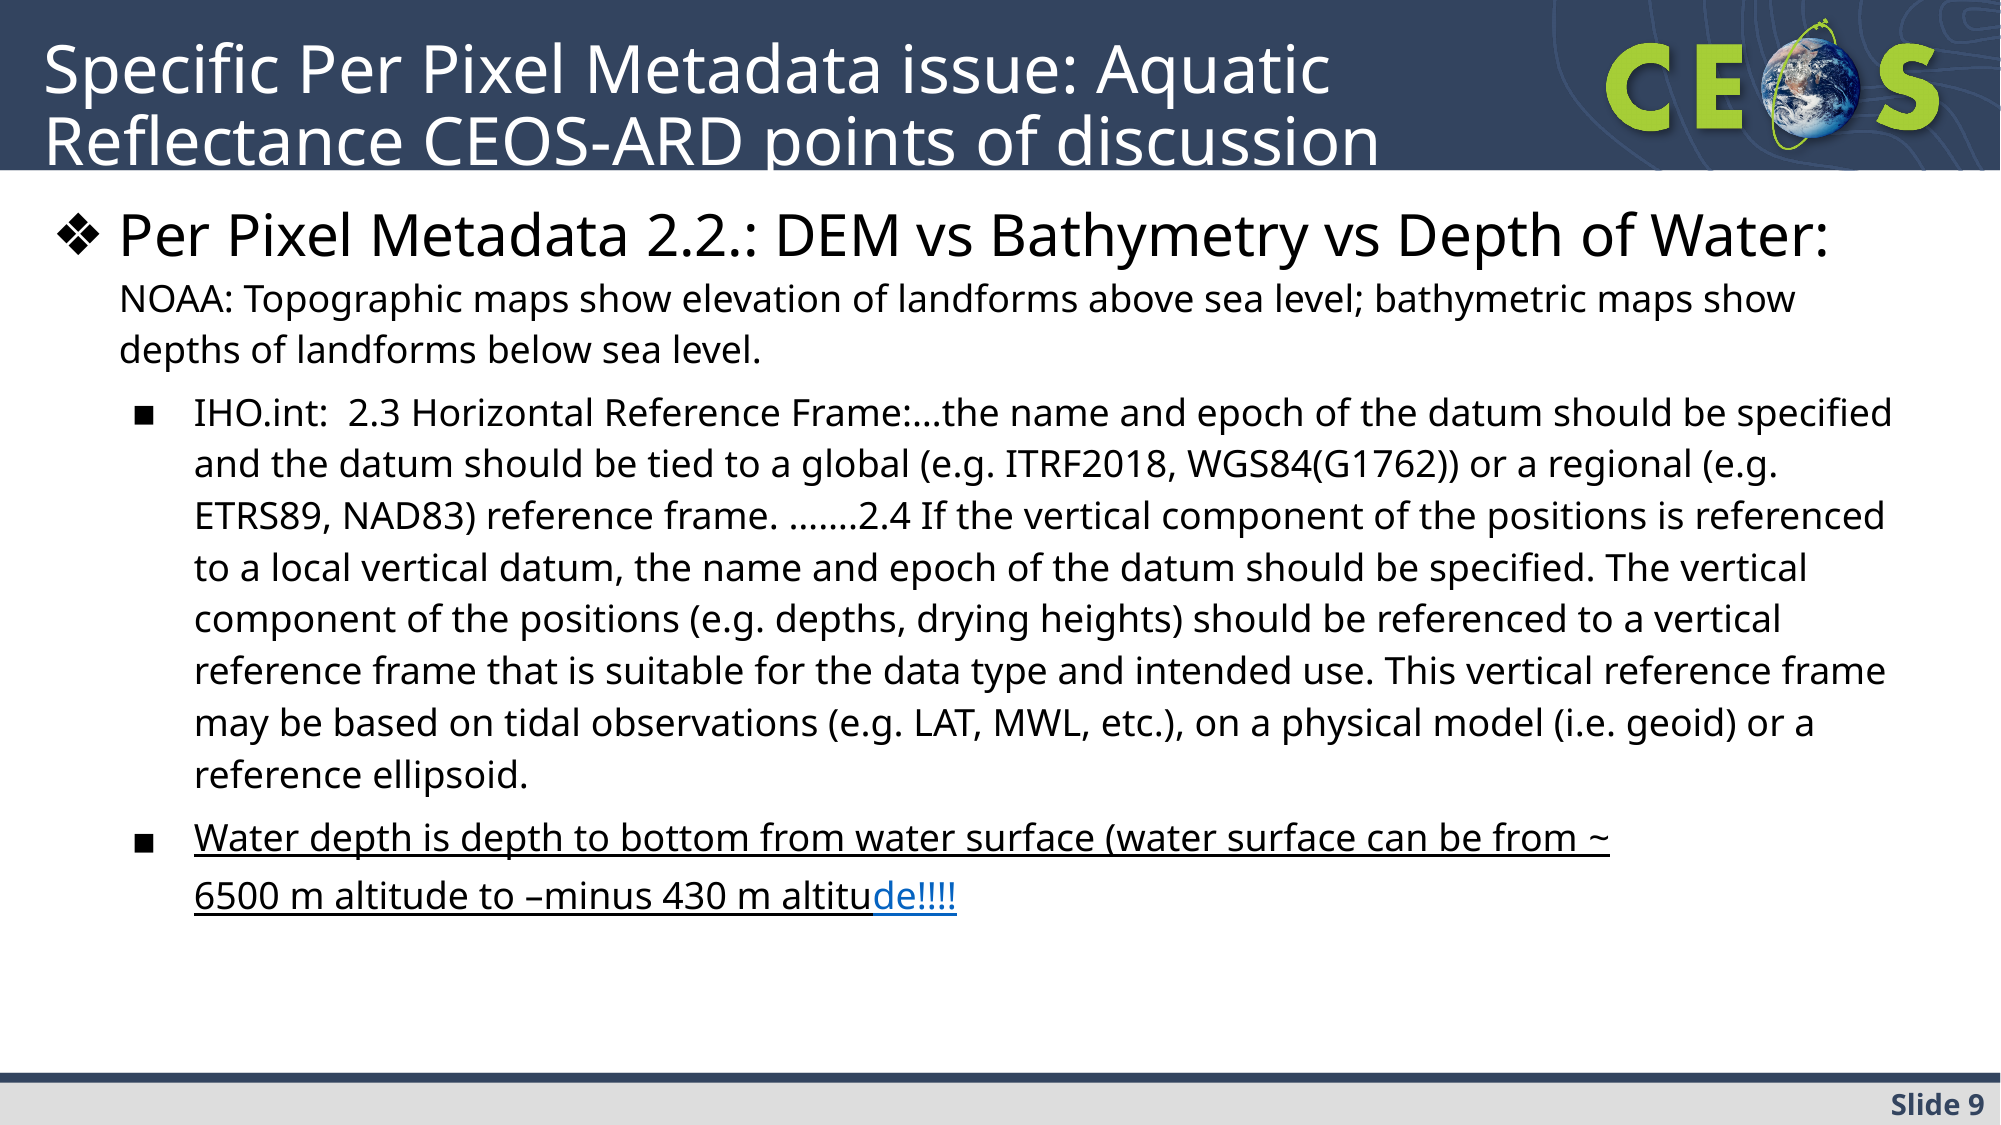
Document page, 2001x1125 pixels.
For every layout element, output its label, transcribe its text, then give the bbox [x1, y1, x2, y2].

picture [1606, 18, 1939, 150]
title Specific Per Pixel Metadata issue: Aquatic Reflectance CEOS-ARD points of discussion [28, 28, 1569, 157]
list Per Pixel Metadata 2.2.: DEM vs Bathymetry vs Depth of Water: NOAA: Topographic maps show elevation of landforms above sea level; bathymetric maps show depths of landforms below sea level. IHO.int: 2.3 Horizontal Reference Frame:…the name and epoch of the datum should be specified and the datum should be tied to a global (e.g. ITRF2018, WGS84(G1762)) or a regional (e.g. ETRS89, NAD83) reference frame. …….2.4 If the vertical component of the positions is referenced to a local vertical datum, the name and epoch of the datum should be specified. The vertical component of the positions (e.g. depths, drying heights) should be referenced to a vertical reference frame that is suitable for the data type and intended use. This vertical reference frame may be based on tidal observations (e.g. LAT, MWL, etc.), on a physical model (i.e. geoid) or a reference ellipsoid. Water depth is depth to bottom from water surface (water surface can be from ~6500 m altitude to –minus 430 m altitude!!!! [28, 180, 1915, 945]
